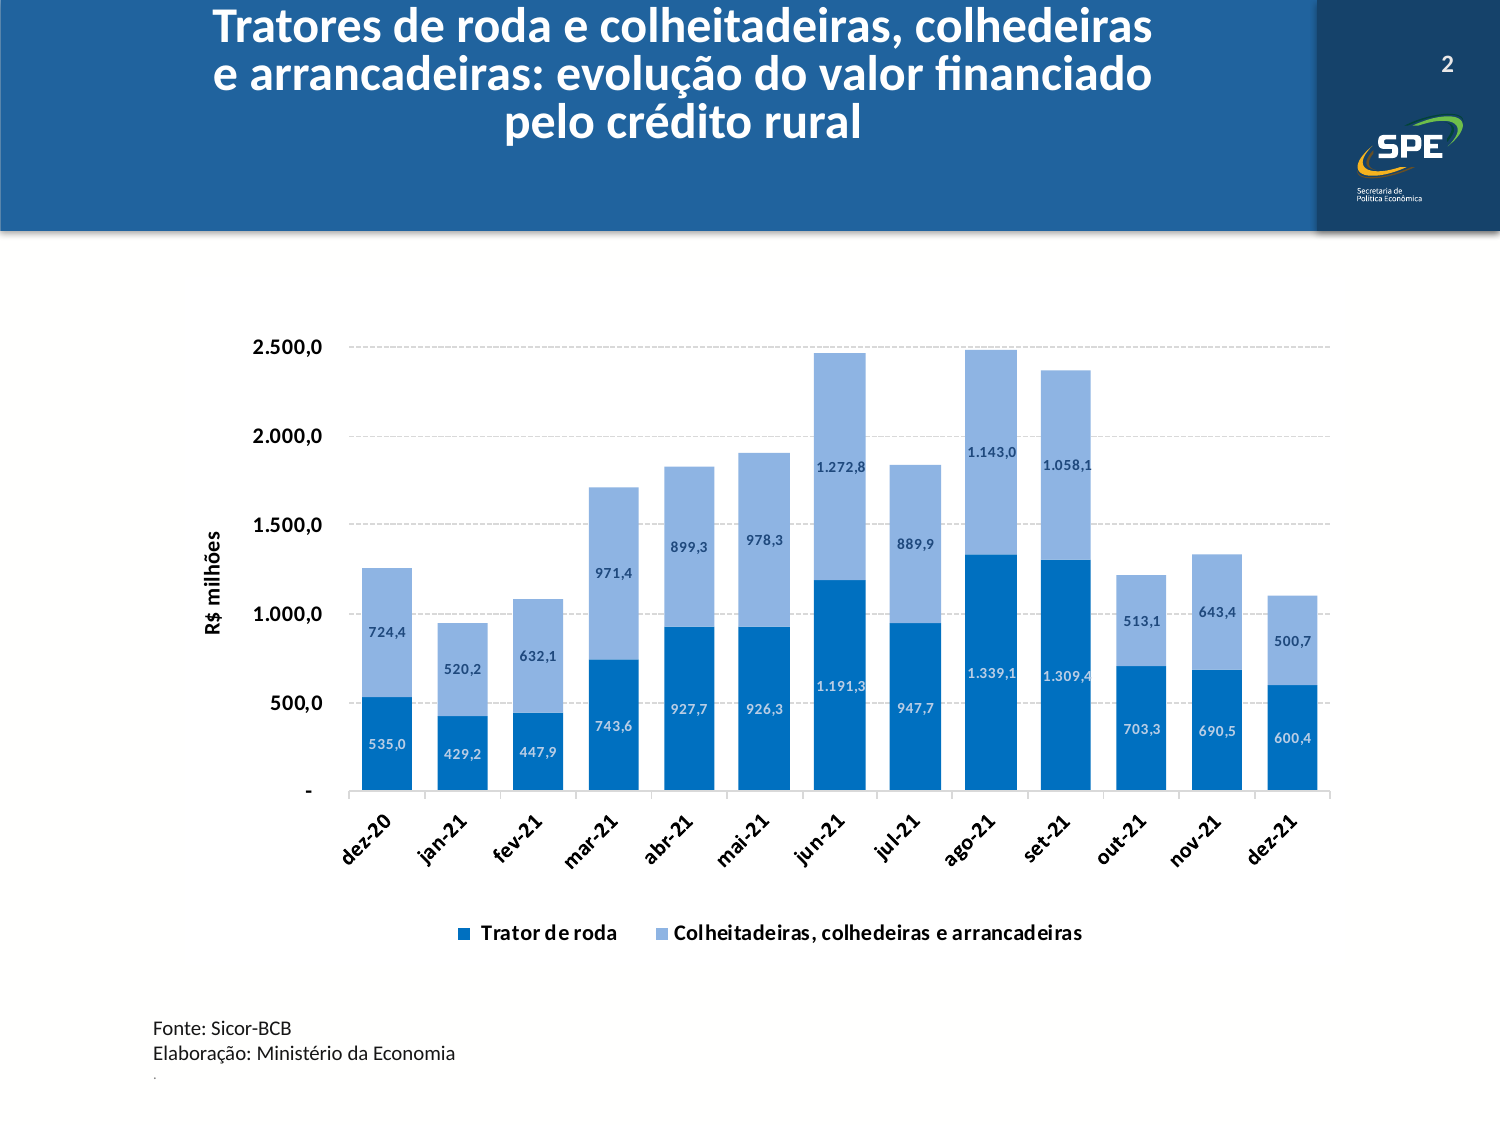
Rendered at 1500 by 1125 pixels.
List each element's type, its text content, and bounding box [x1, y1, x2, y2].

picture [183, 276, 1347, 965]
title Tratores de roda e colheitadeiras, colhedeiras e arrancadeiras: evolução do valor financiado pelo crédito rural [75, 45, 1292, 218]
text_box Fonte: Sicor-BCB Elaboração: Ministério da Economia . [138, 1007, 1379, 1090]
